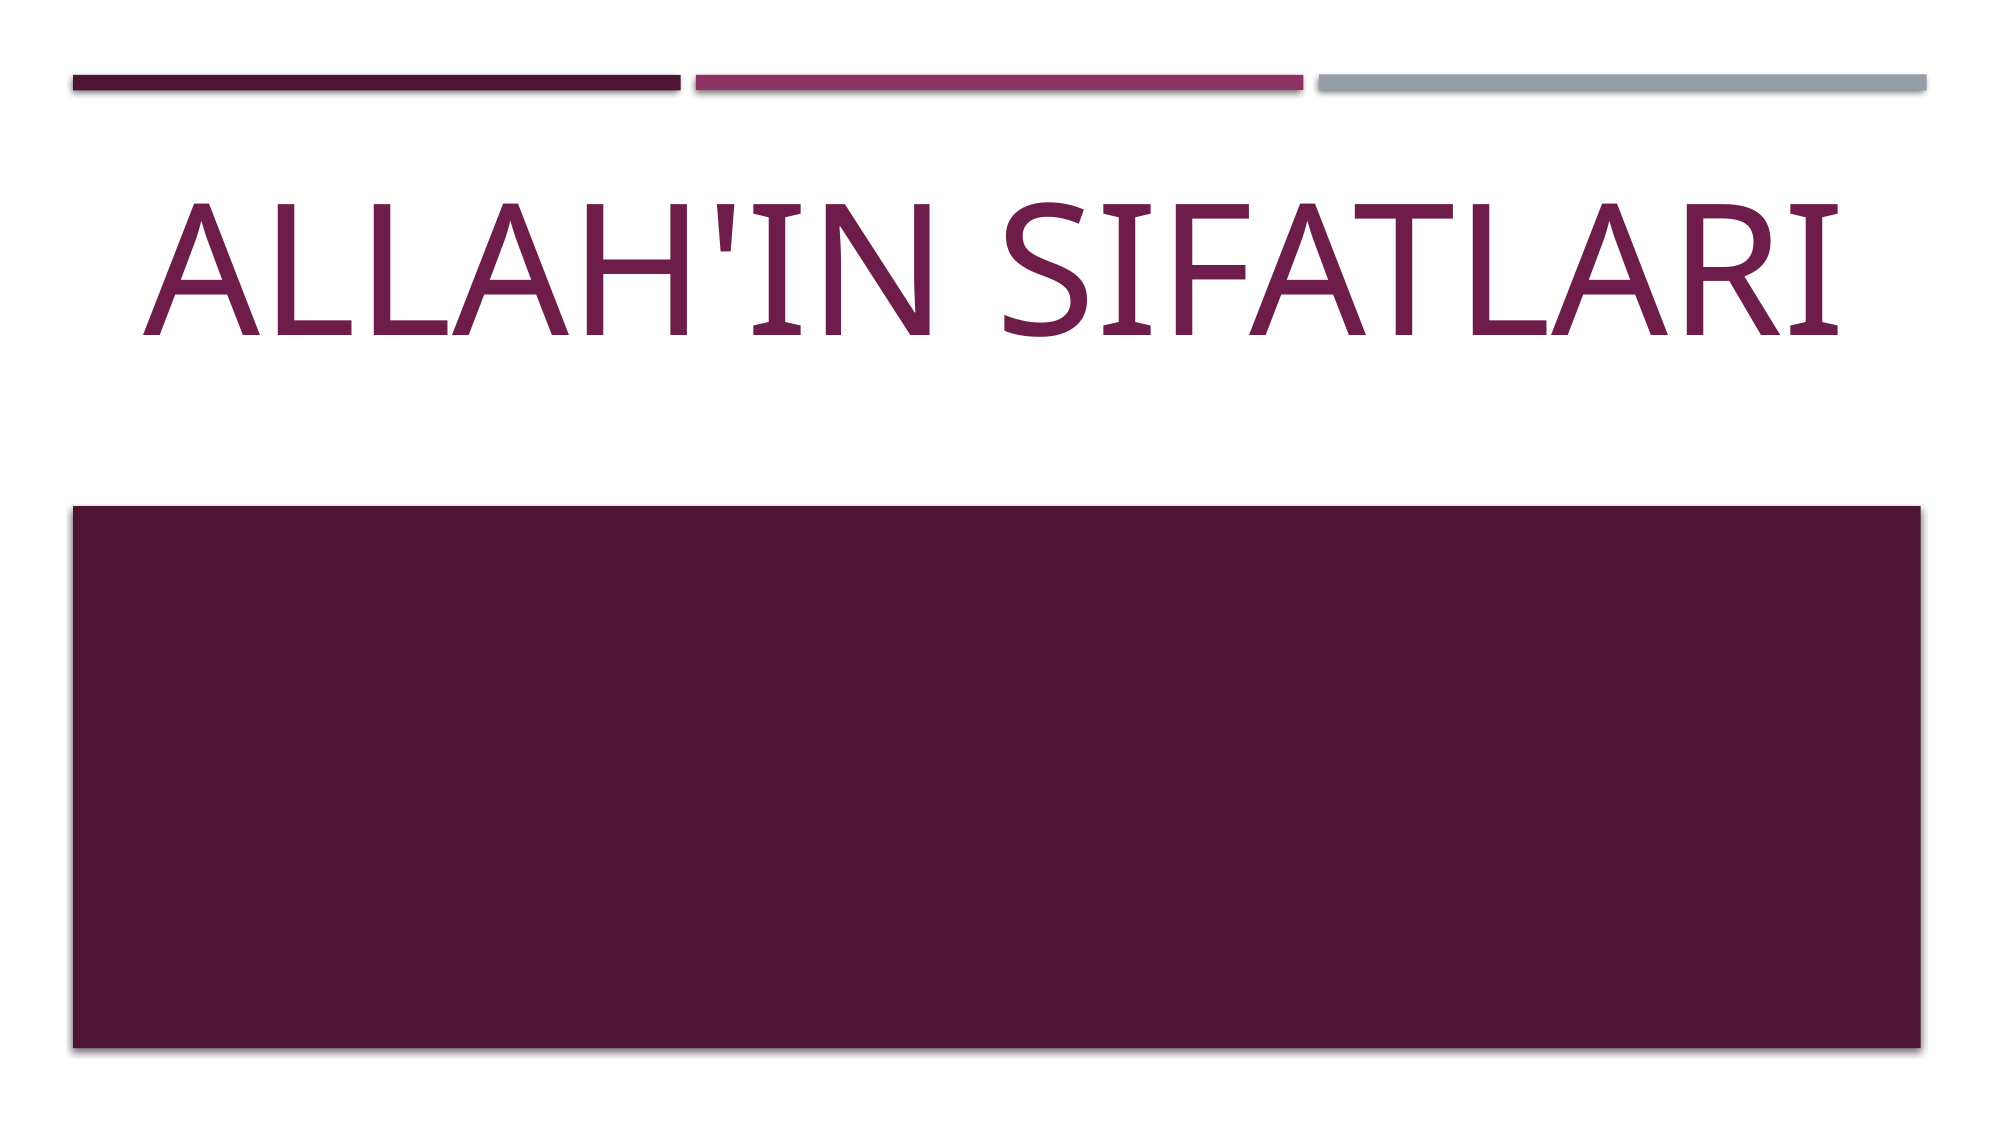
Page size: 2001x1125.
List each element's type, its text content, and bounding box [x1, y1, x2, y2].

title ALLAH'IN SIFATLARI [38, 137, 1951, 380]
